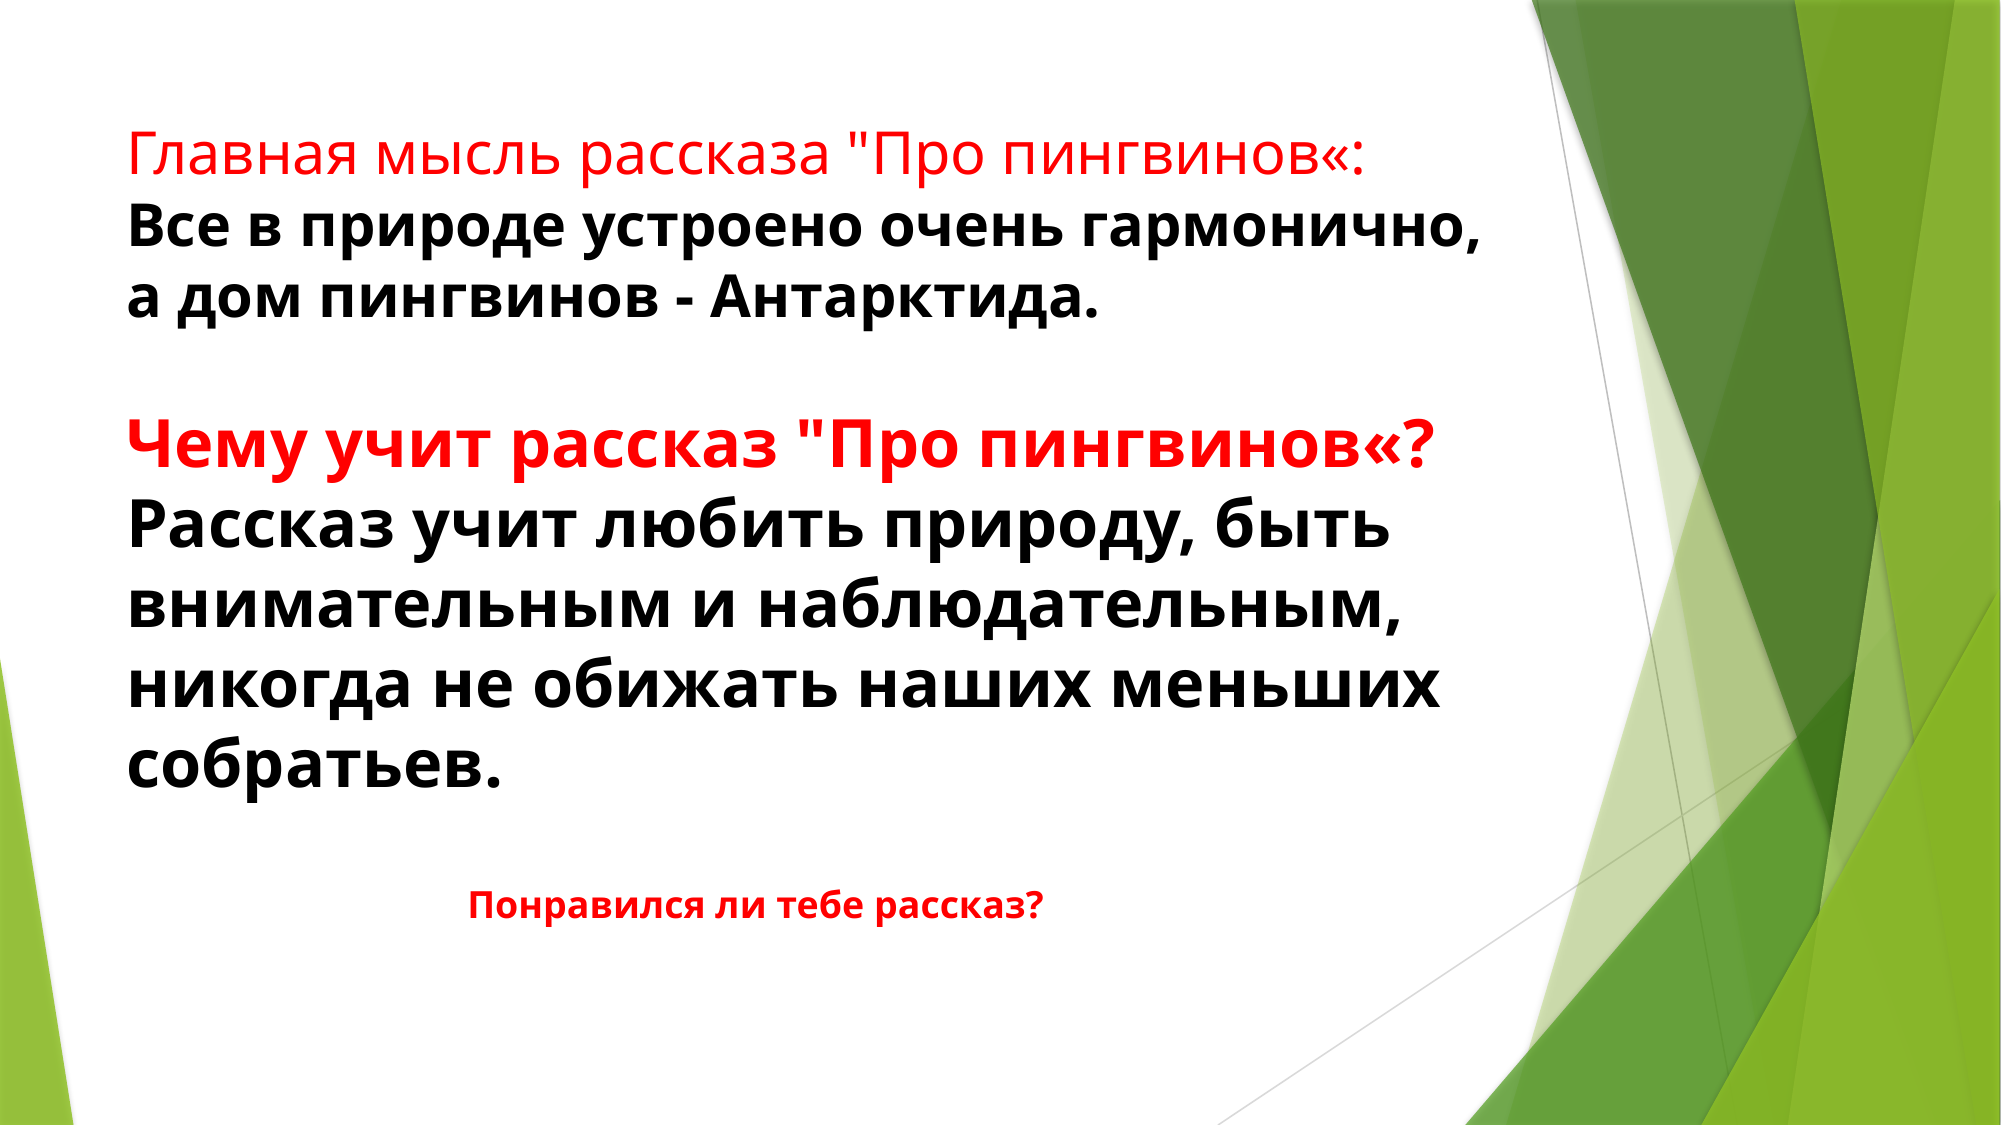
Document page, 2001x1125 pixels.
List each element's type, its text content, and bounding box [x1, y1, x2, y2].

list Понравился ли тебе рассказ? [111, 816, 1522, 992]
title Главная мысль рассказа "Про пингвинов«: Все в природе устроено очень гармонично, а дом пингвинов - Антарктида. Чему учит рассказ "Про пингвинов«? Рассказ учит любить природу, быть внимательным и наблюдательным, никогда не обижать наших меньших собратьев. [111, 99, 1522, 816]
